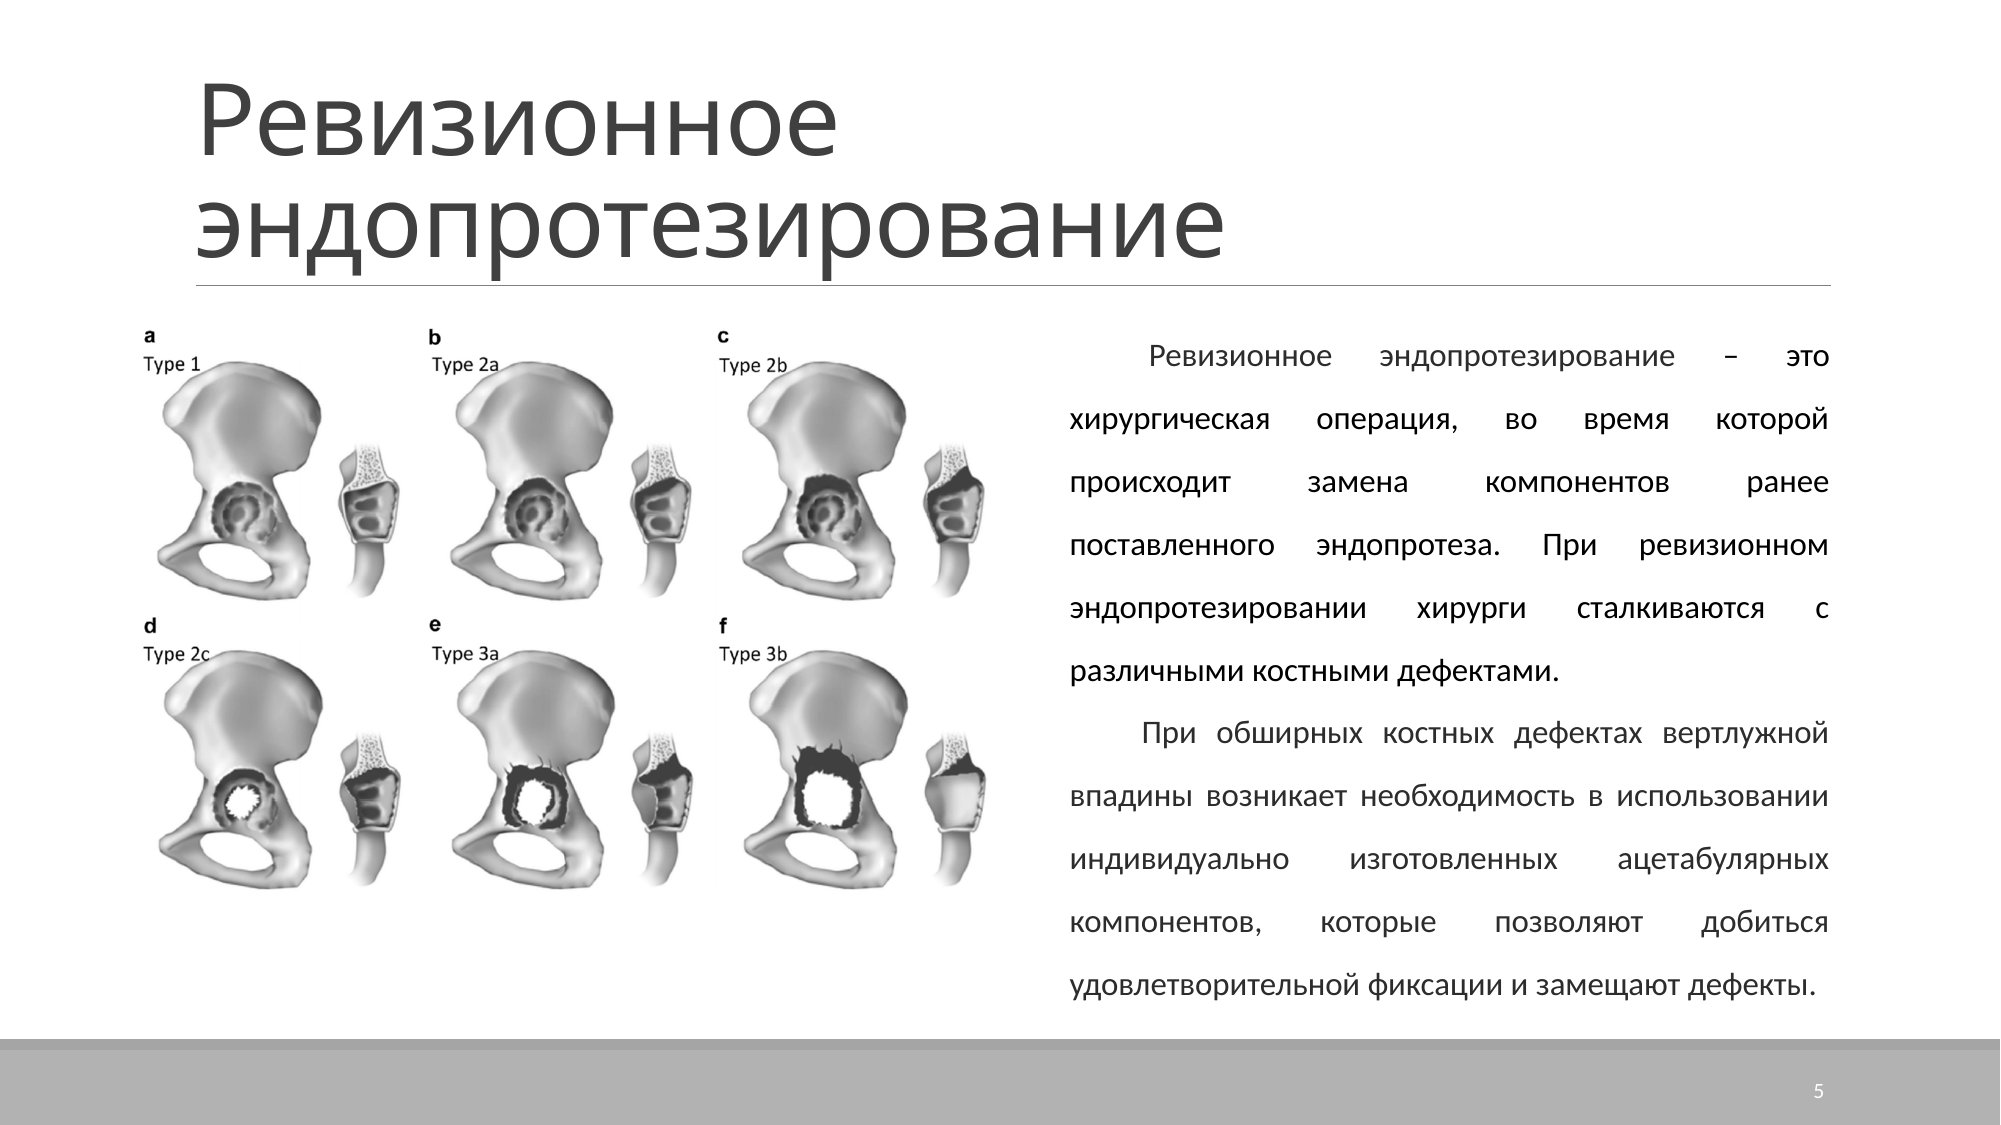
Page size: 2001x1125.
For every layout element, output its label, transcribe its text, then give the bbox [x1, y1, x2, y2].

picture [141, 325, 989, 895]
list Ревизионное эндопротезирование – это хирургическая операция, во время которой происходит замена компонентов ранее поставленного эндопротеза. При ревизионном эндопротезировании хирурги сталкиваются с различными костными дефектами. При обширных костных дефектах вертлужной впадины возникает необходимость в использовании индивидуально изготовленных ацетабулярных компонентов, которые позволяют добиться удовлетворительной фиксации и замещают дефекты. [1055, 302, 1830, 1060]
title Ревизионное эндопротезирование [180, 47, 1830, 285]
slide_number 5 [1624, 1059, 1840, 1120]
